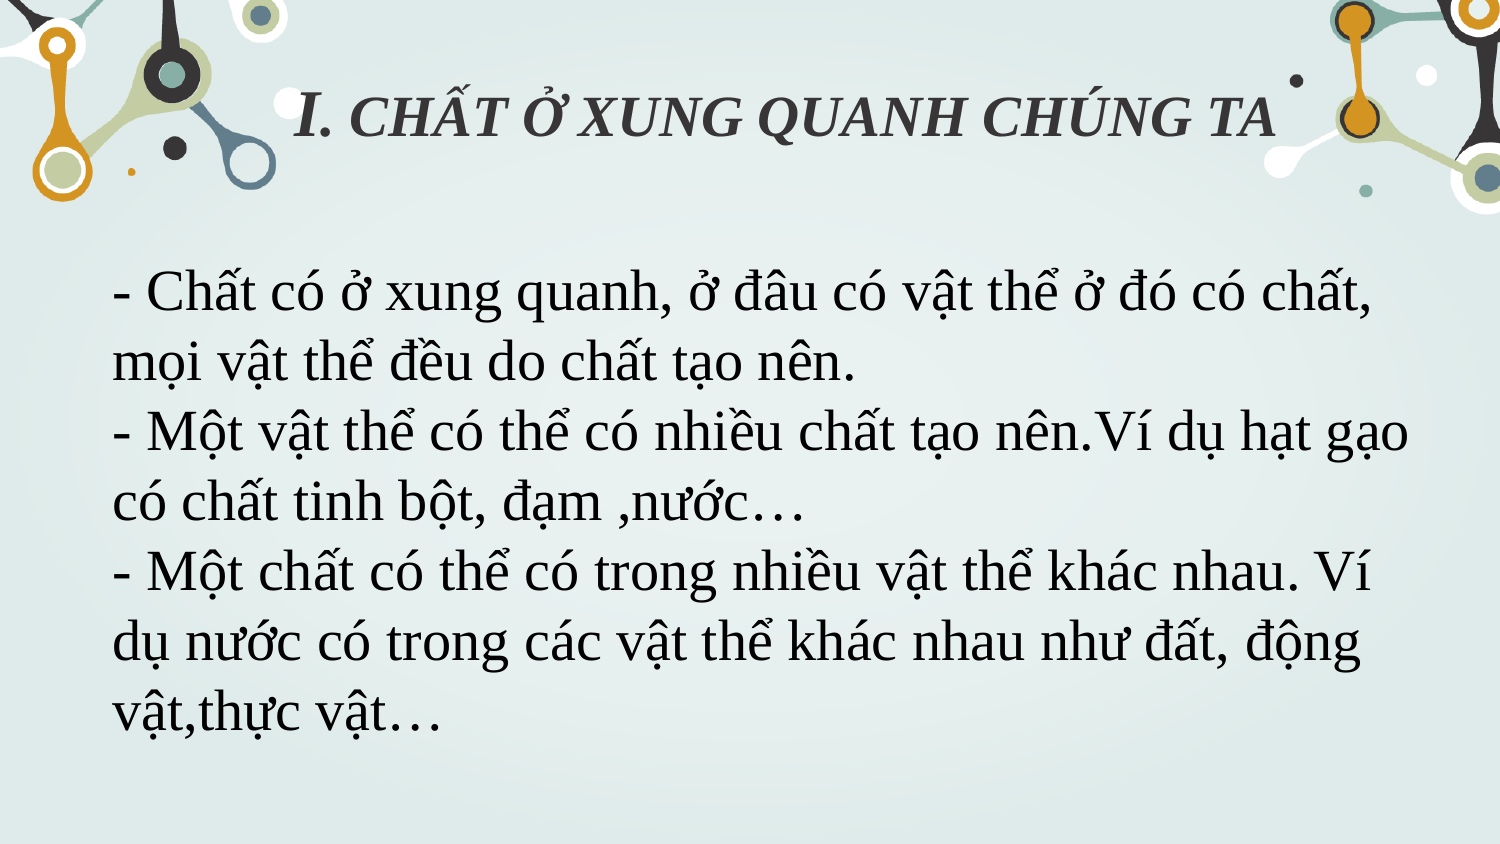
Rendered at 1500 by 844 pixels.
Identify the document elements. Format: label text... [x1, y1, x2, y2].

title I. CHẤT Ở XUNG QUANH CHÚNG TA [253, 54, 1320, 205]
text_box - Chất có ở xung quanh, ở đâu có vật thể ở đó có chất, mọi vật thể đều do chất tạo nên. - Một vật thể có thể có nhiều chất tạo nên.Ví dụ hạt gạo có chất tinh bột, đạm ,nước… - Một chất có thể có trong nhiều vật thể khác nhau. Ví dụ nước có trong các vật thể khác nhau như đất, động vật,thực vật… [97, 245, 1442, 820]
picture [0, 0, 1500, 844]
